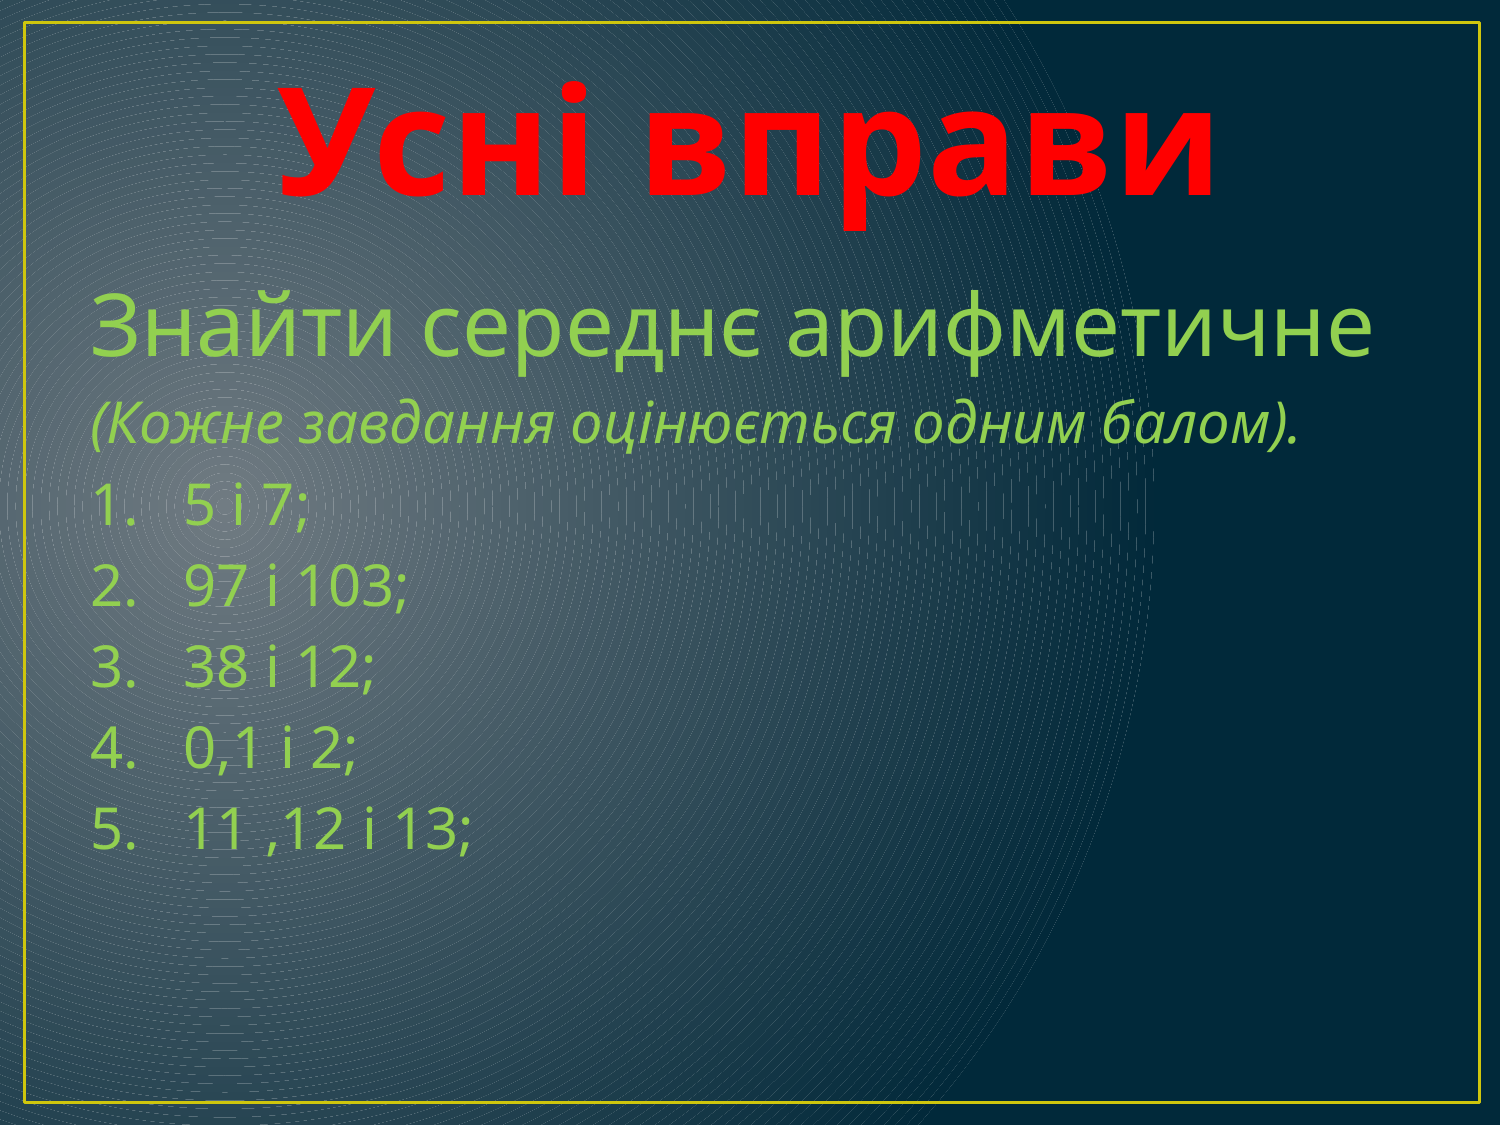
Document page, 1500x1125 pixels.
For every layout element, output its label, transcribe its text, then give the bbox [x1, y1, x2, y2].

title Усні вправи [75, 45, 1425, 233]
list Знайти середнє арифметичне (Кожне завдання оцінюється одним балом). 1. 5 і 7; 2. 97 і 103; 3. 38 і 12; 4. 0,1 і 2; 5. 11 ,12 і 13; [75, 262, 1425, 1005]
